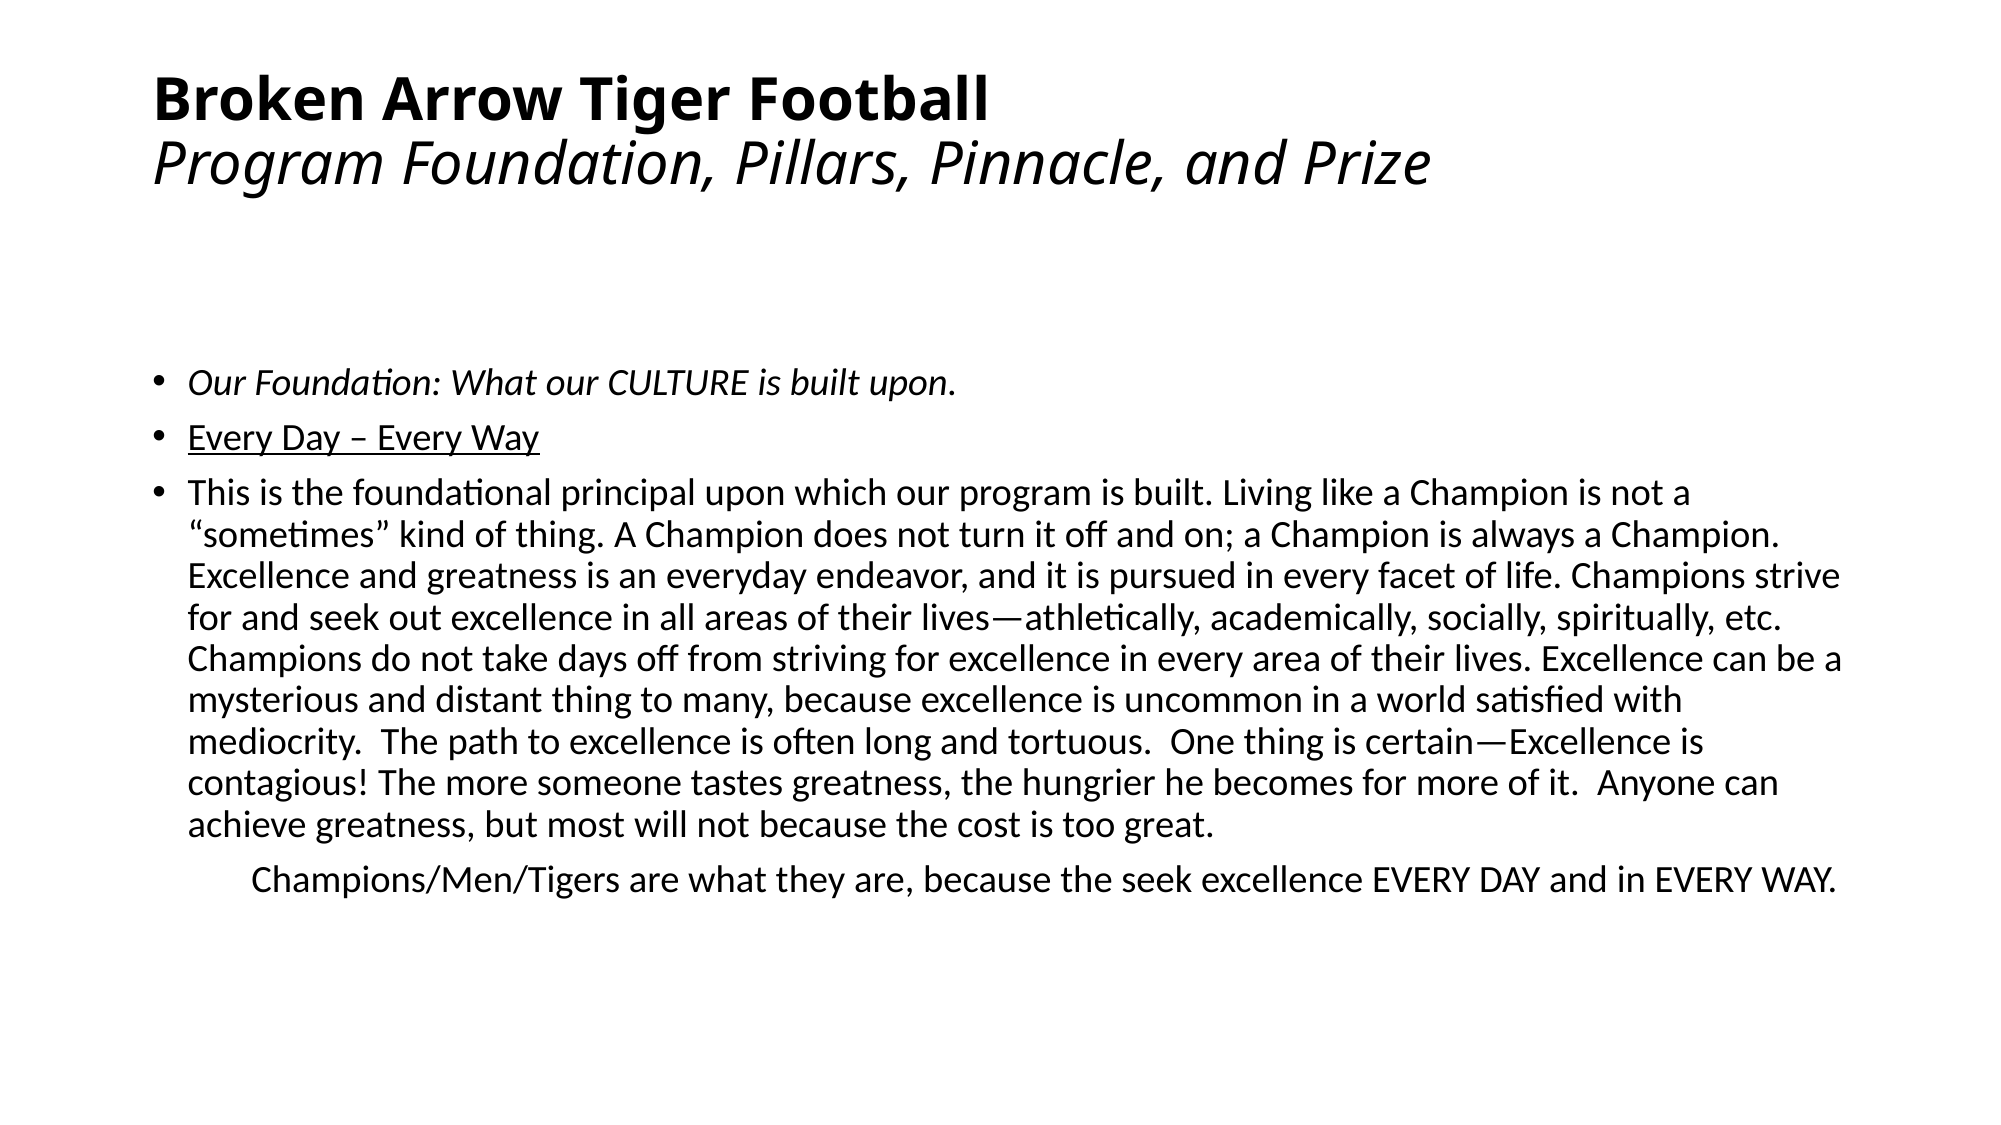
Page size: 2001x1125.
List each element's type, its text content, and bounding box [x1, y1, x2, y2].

list Our Foundation: What our CULTURE is built upon. Every Day – Every Way This is the foundational principal upon which our program is built. Living like a Champion is not a “sometimes” kind of thing. A Champion does not turn it off and on; a Champion is always a Champion. Excellence and greatness is an everyday endeavor, and it is pursued in every facet of life. Champions strive for and seek out excellence in all areas of their lives—athletically, academically, socially, spiritually, etc. Champions do not take days off from striving for excellence in every area of their lives. Excellence can be a mysterious and distant thing to many, because excellence is uncommon in a world satisfied with mediocrity. The path to excellence is often long and tortuous. One thing is certain—Excellence is contagious! The more someone tastes greatness, the hungrier he becomes for more of it. Anyone can achieve greatness, but most will not because the cost is too great. Champions/Men/Tigers are what they are, because the seek excellence EVERY DAY and in EVERY WAY. [137, 299, 1863, 1014]
title Broken Arrow Tiger Football Program Foundation, Pillars, Pinnacle, and Prize [137, 59, 1863, 278]
